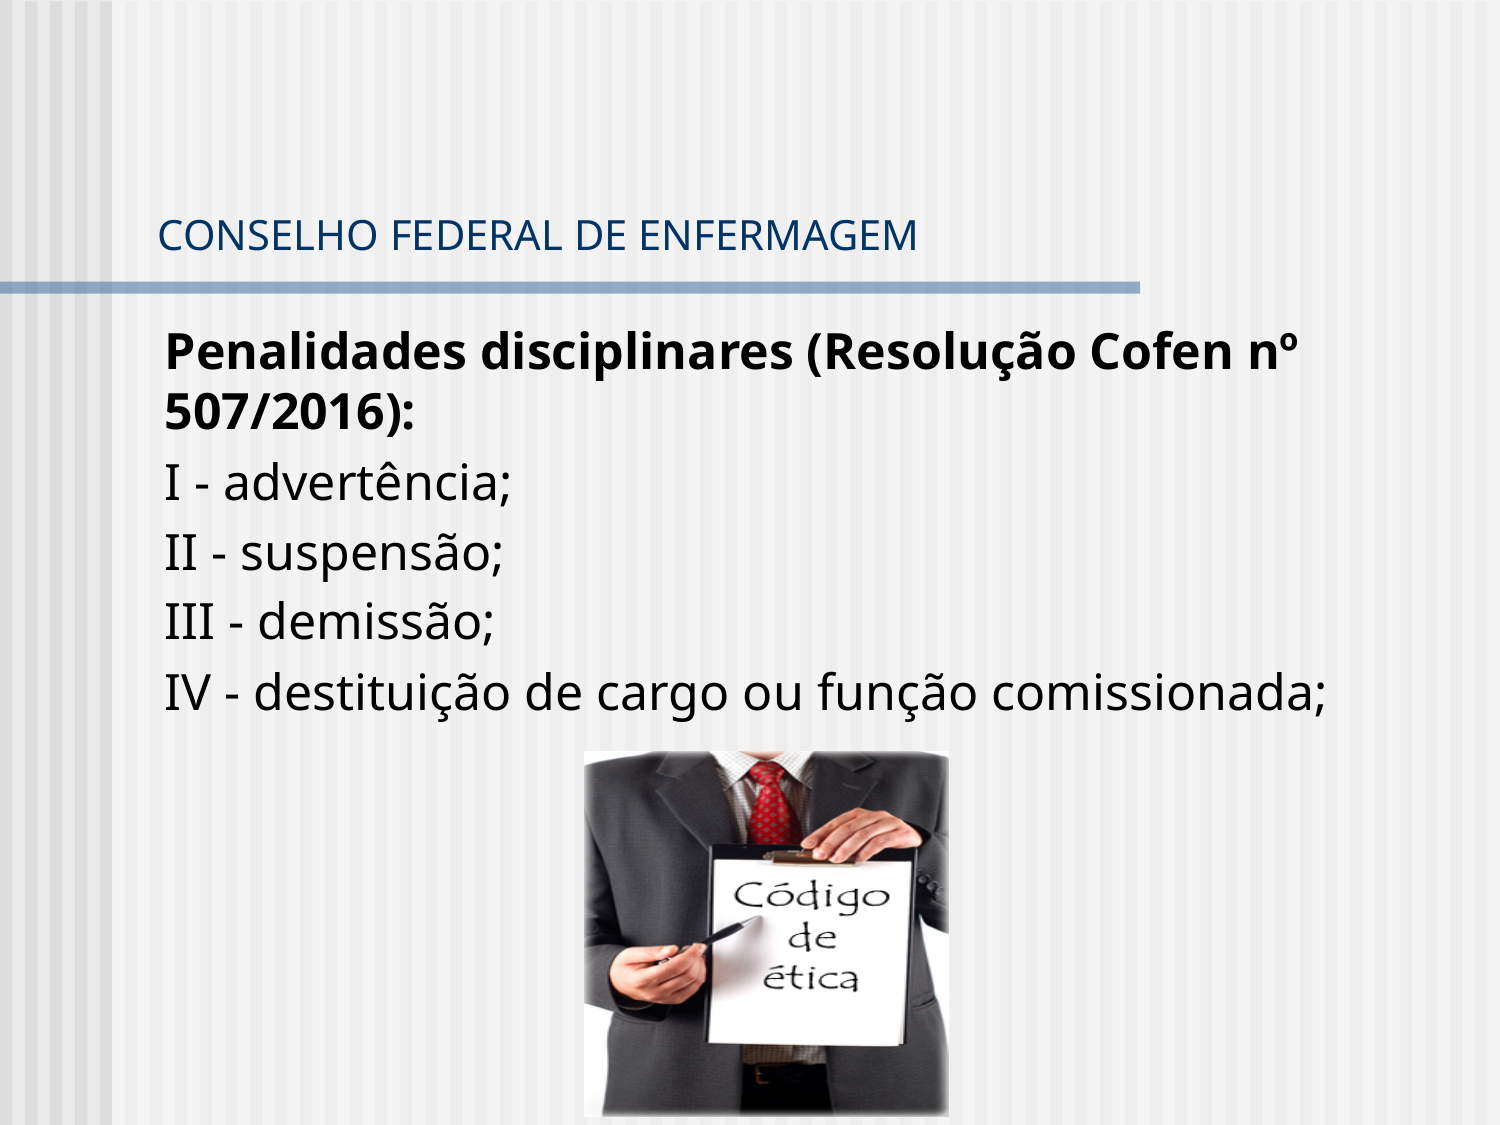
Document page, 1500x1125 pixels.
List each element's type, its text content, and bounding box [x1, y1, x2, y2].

list Penalidades disciplinares (Resolução Cofen nº 507/2016): I - advertência; II - suspensão; III - demissão; IV - destituição de cargo ou função comissionada; [149, 312, 1481, 1125]
title CONSELHO FEDERAL DE ENFERMAGEM [142, 200, 1482, 267]
picture [584, 751, 949, 1117]
